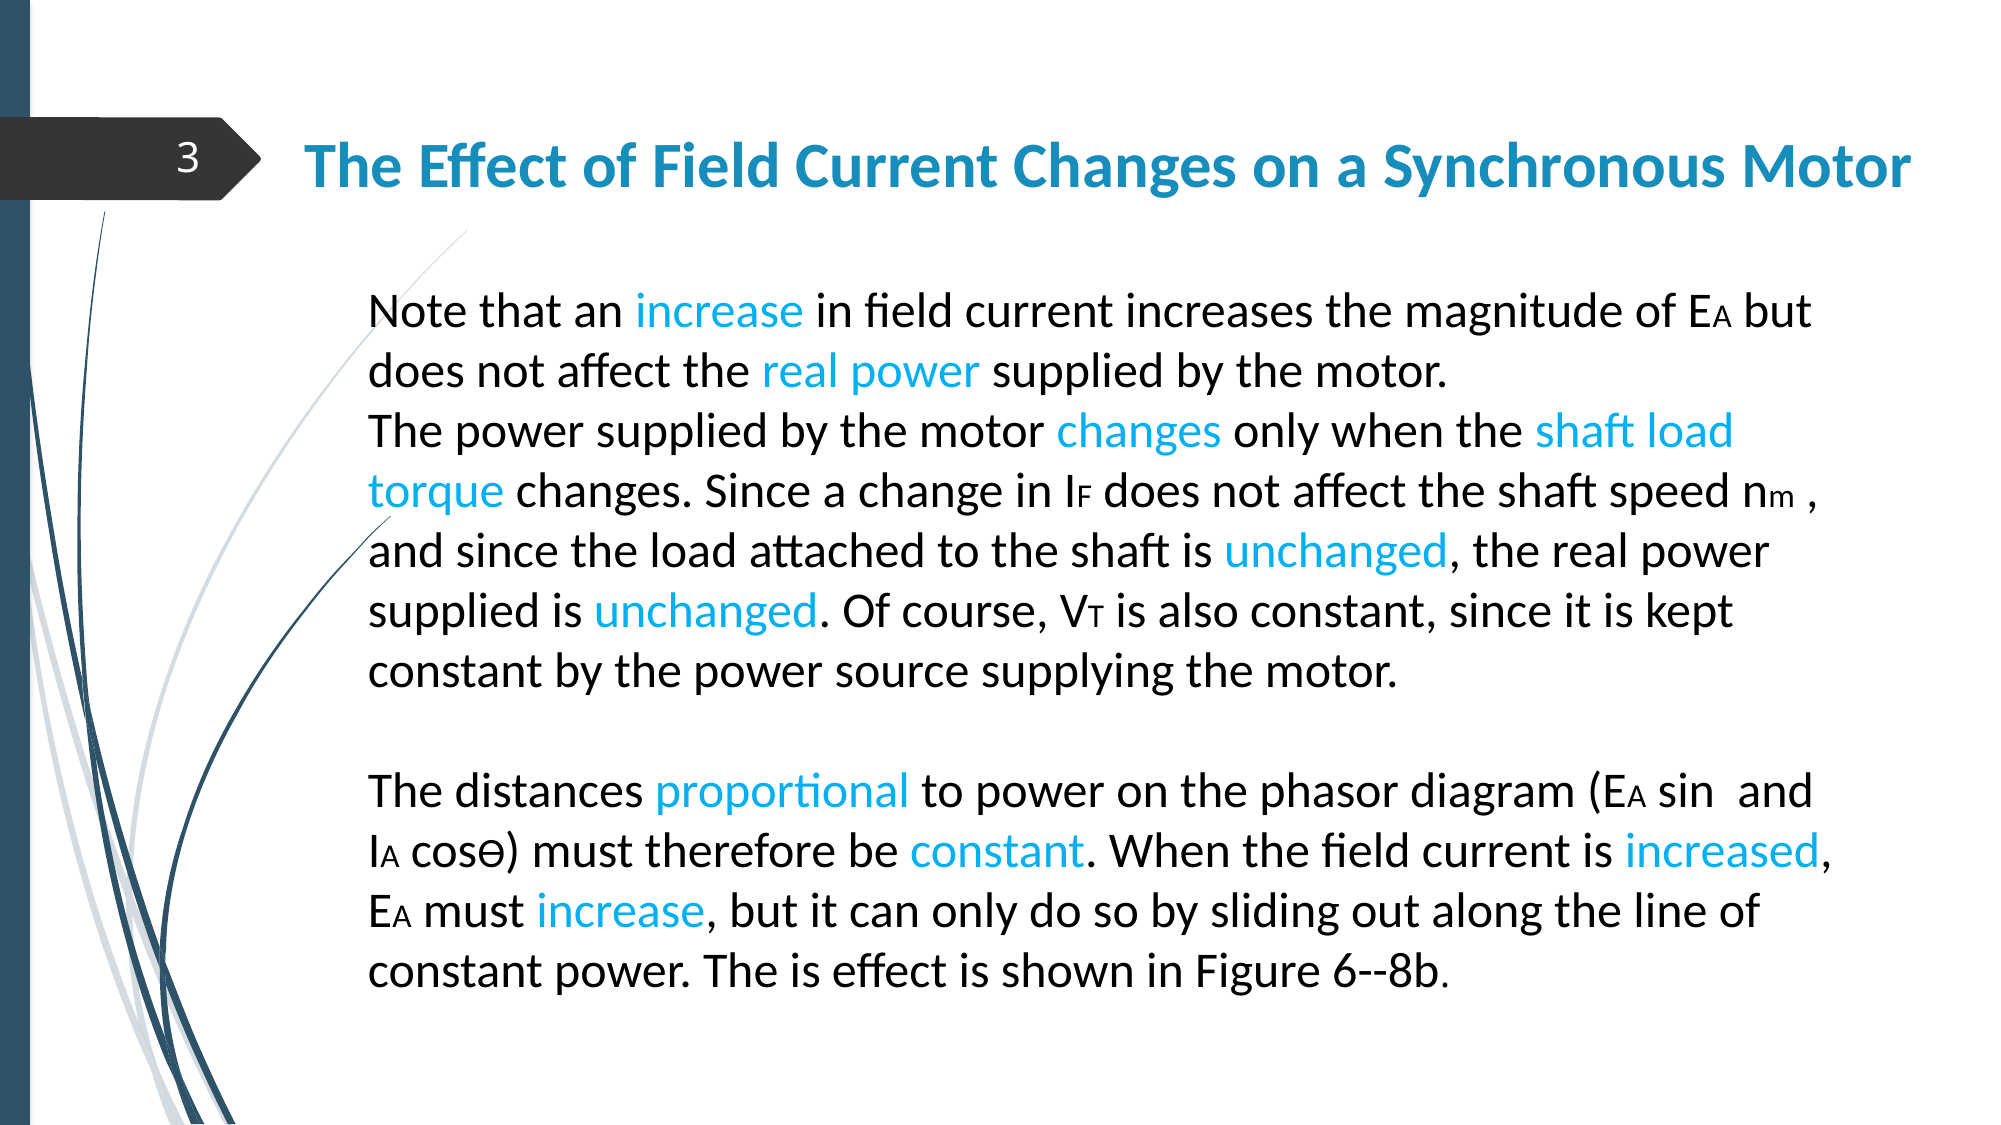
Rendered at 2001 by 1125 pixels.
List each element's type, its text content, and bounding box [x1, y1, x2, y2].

slide_number 3 [87, 129, 216, 190]
title The Effect of Field Current Changes on a Synchronous Motor [289, 115, 1974, 218]
